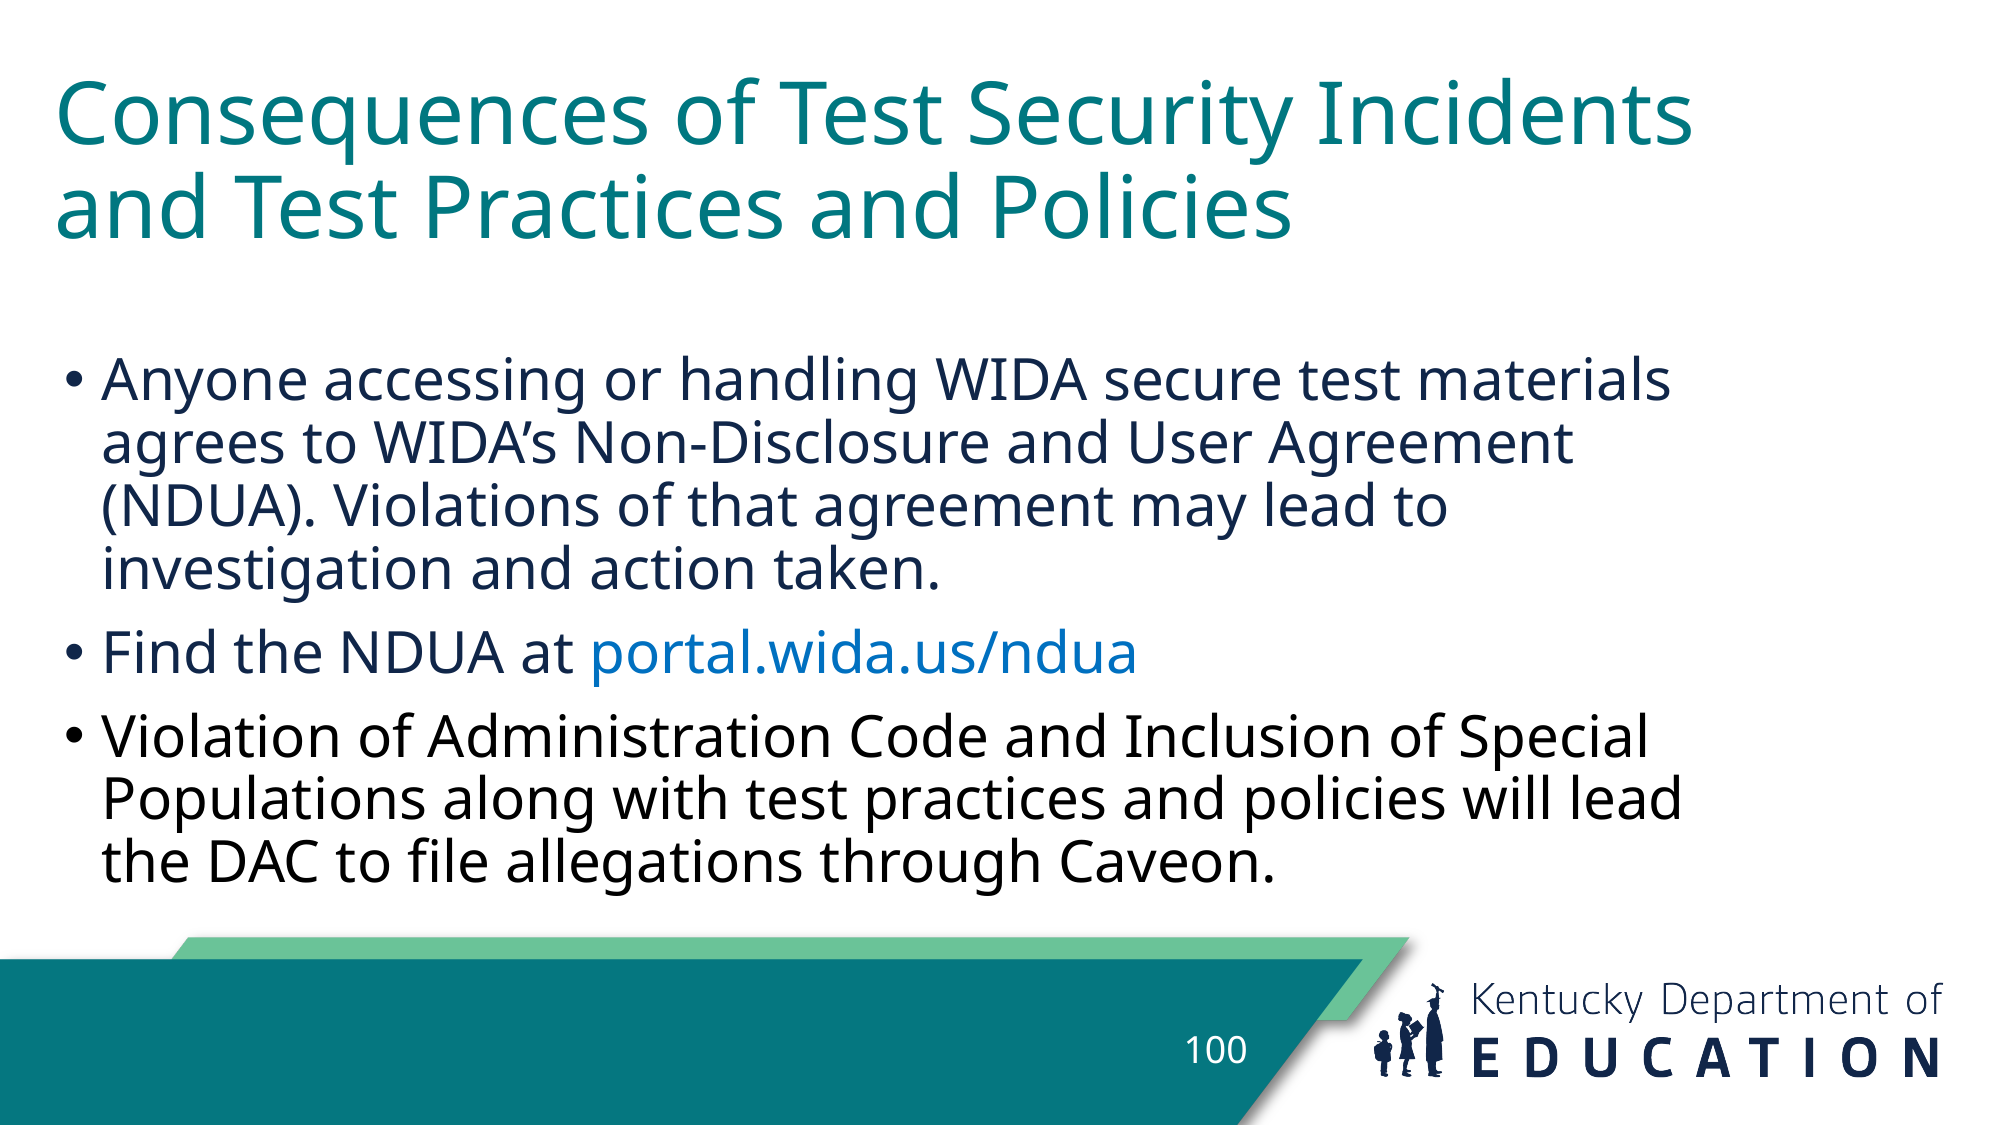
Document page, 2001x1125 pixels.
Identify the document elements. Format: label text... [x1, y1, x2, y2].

title Consequences of Test Security Incidents and Test Practices and Policies [39, 20, 1722, 306]
text_box 100 [1168, 1018, 1281, 1085]
picture [0, 0, 2001, 1125]
list Anyone accessing or handling WIDA secure test materials agrees to WIDA’s Non-Disclosure and User Agreement (NDUA). Violations of that agreement may lead to investigation and action taken. Find the NDUA at portal.wida.us/ndua Violation of Administration Code and Inclusion of Special Populations along with test practices and policies will lead the DAC to file allegations through Caveon. [49, 342, 1768, 1125]
